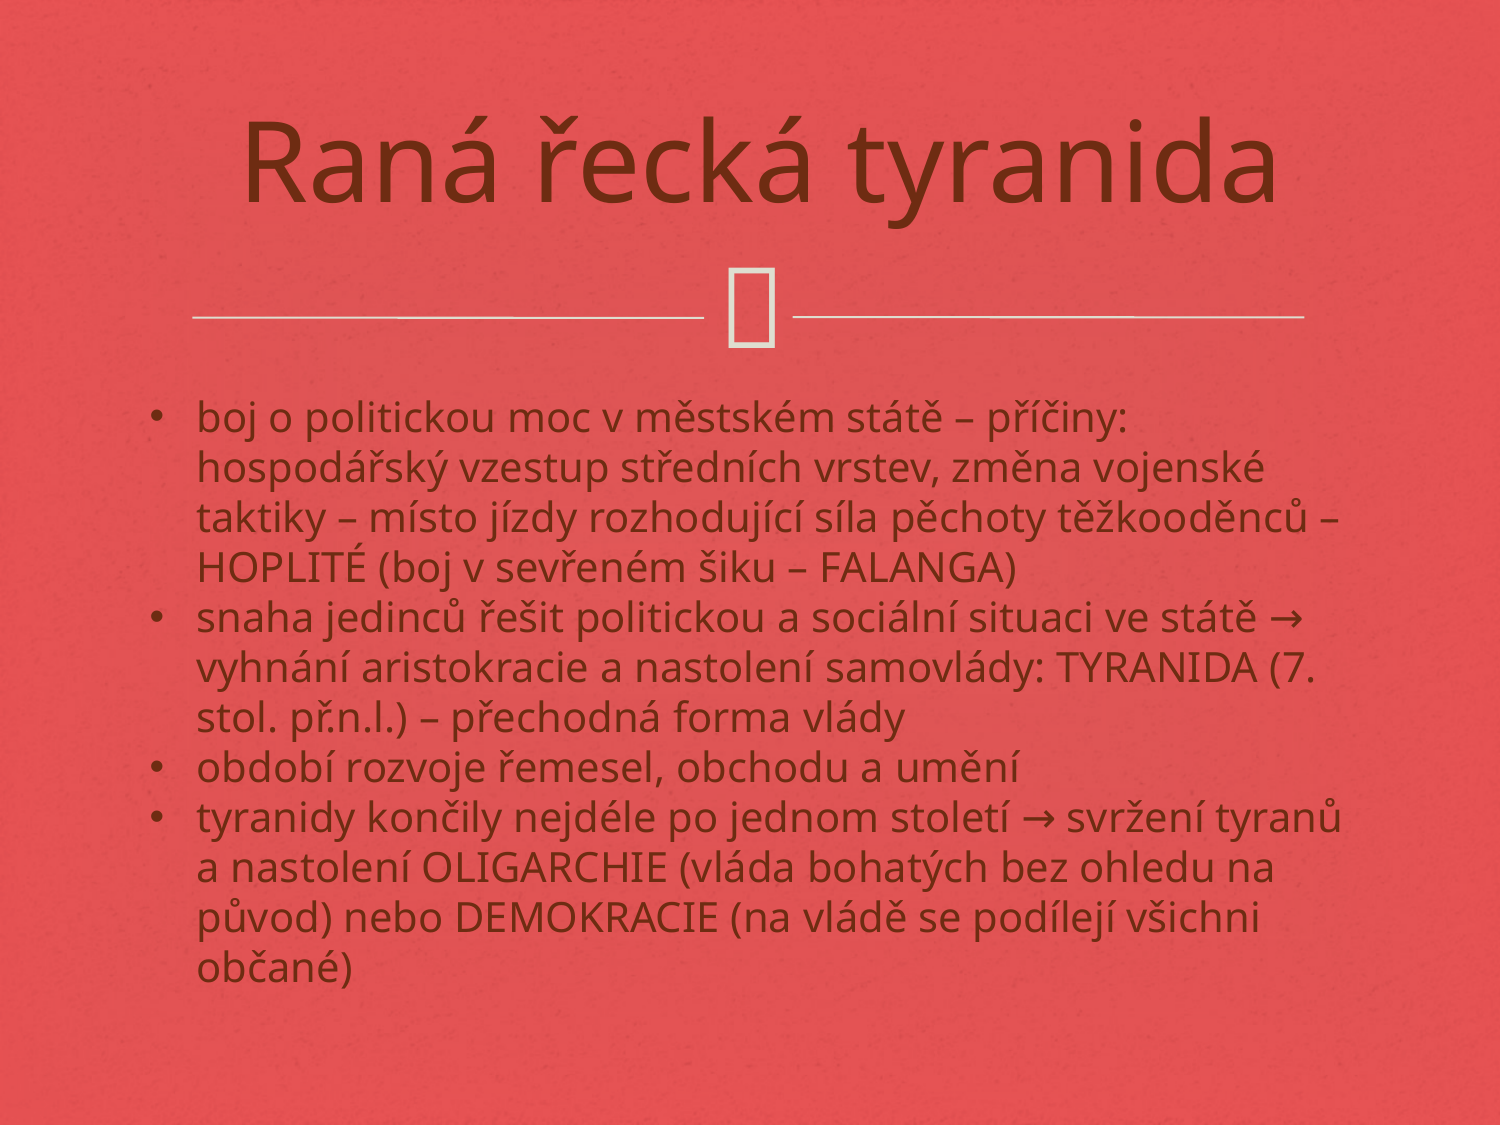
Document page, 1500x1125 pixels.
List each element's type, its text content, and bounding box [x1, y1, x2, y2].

title Raná řecká tyranida [88, 42, 1439, 273]
list [114, 368, 1386, 1005]
text_box boj o politickou moc v městském státě – příčiny: hospodářský vzestup středních vrstev, změna vojenské taktiky – místo jízdy rozhodující síla pěchoty těžkooděnců – HOPLITÉ (boj v sevřeném šiku – FALANGA) snaha jedinců řešit politickou a sociální situaci ve státě → vyhnání aristokracie a nastolení samovlády: TYRANIDA (7. stol. př.n.l.) – přechodná forma vlády období rozvoje řemesel, obchodu a umění tyranidy končily nejdéle po jednom století → svržení tyranů a nastolení OLIGARCHIE (vláda bohatých bez ohledu na původ) nebo DEMOKRACIE (na vládě se podílejí všichni občané) [134, 383, 1376, 999]
